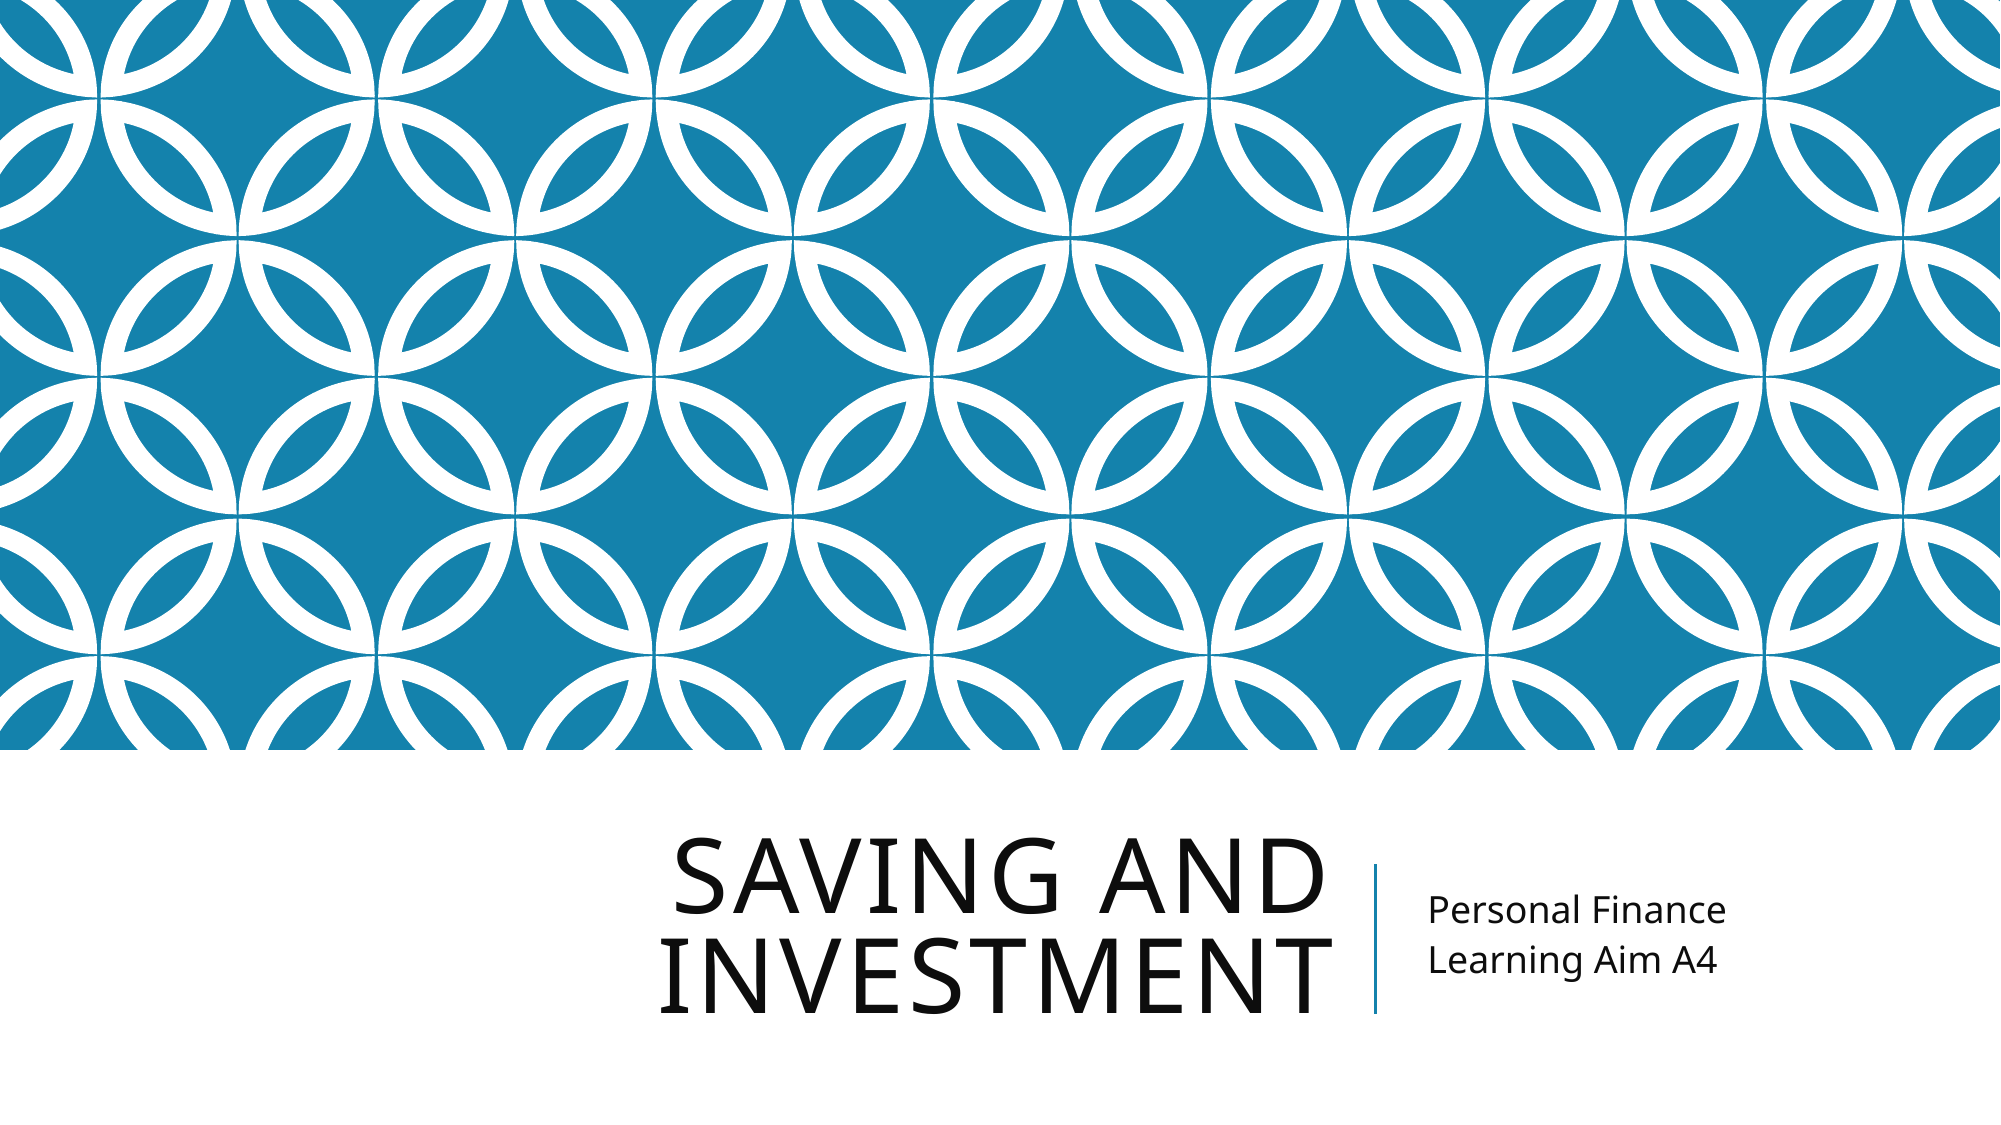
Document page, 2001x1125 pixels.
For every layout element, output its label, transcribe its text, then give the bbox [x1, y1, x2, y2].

title Saving and investment [75, 813, 1350, 1054]
subtitle Personal Finance Learning Aim A4 [1412, 813, 1938, 1054]
